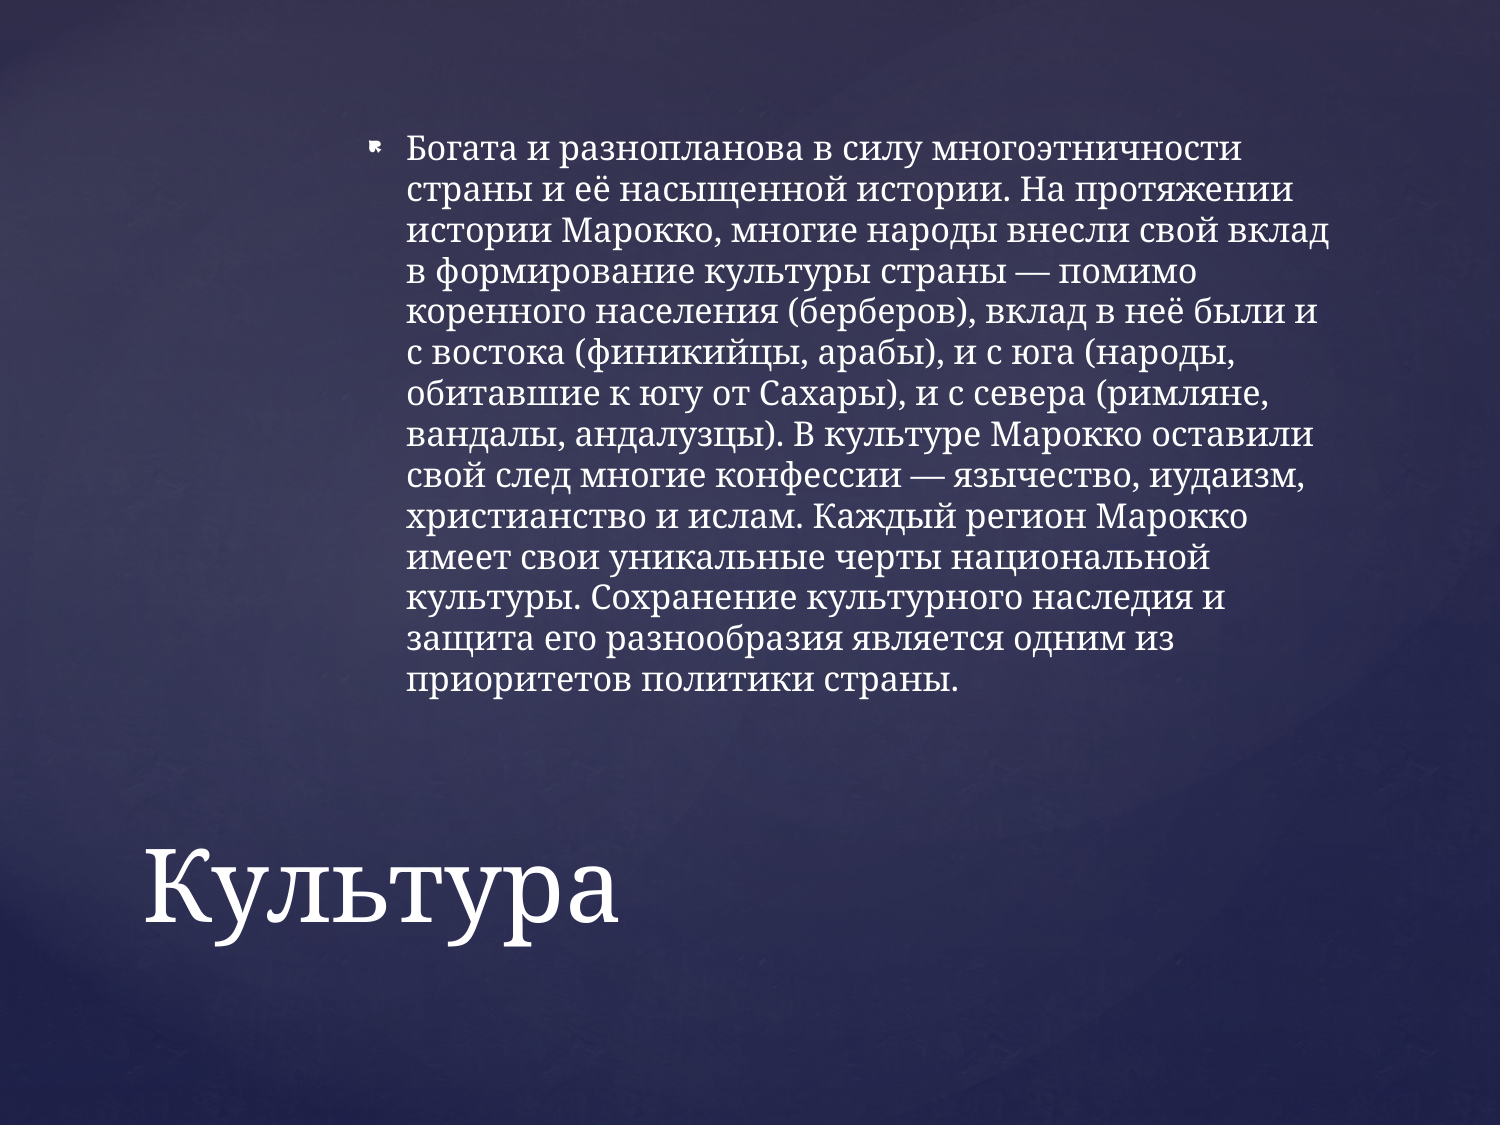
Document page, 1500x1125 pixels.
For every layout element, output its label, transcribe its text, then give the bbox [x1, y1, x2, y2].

list Богата и разнопланова в силу многоэтничности страны и её насыщенной истории. На протяжении истории Марокко, многие народы внесли свой вклад в формирование культуры страны — помимо коренного населения (берберов), вклад в неё были и с востока (финикийцы, арабы), и с юга (народы, обитавшие к югу от Сахары), и с севера (римляне, вандалы, андалузцы). В культуре Марокко оставили свой след многие конфессии — язычество, иудаизм, христианство и ислам. Каждый регион Марокко имеет свои уникальные черты национальной культуры. Сохранение культурного наследия и защита его разнообразия является одним из приоритетов политики страны. [350, 112, 1350, 713]
title Культура [127, 800, 1365, 950]
